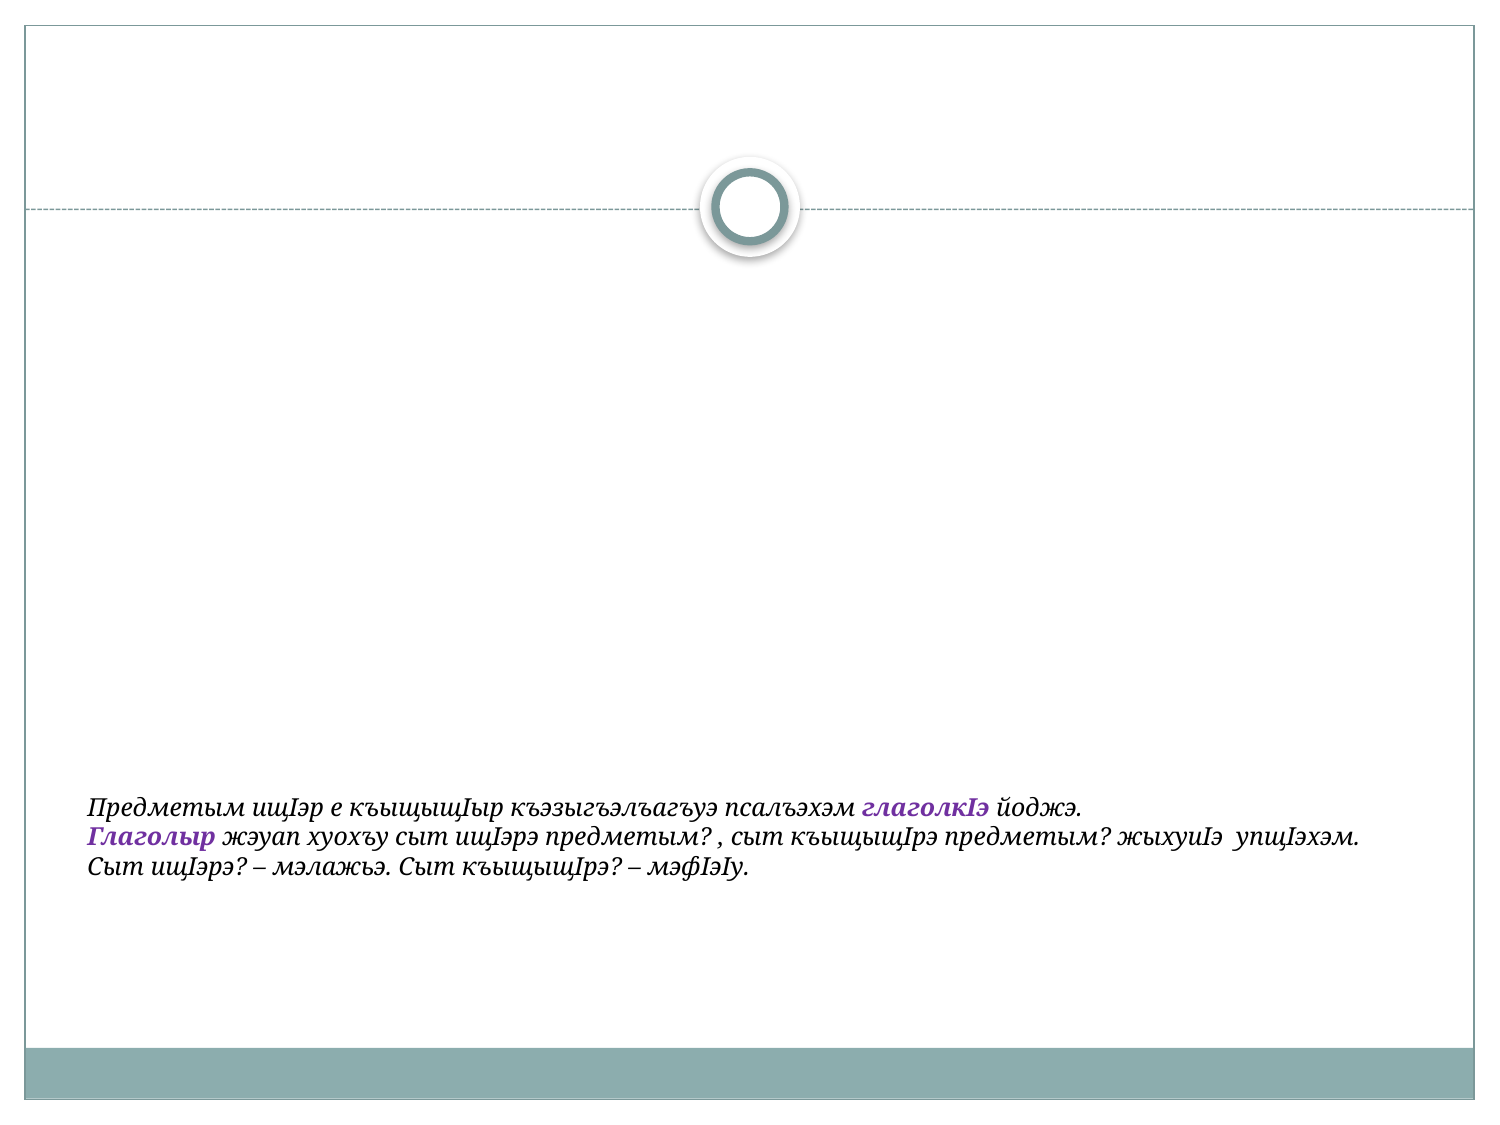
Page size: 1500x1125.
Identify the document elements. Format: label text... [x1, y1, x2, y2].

title Предметым ищIэр е къыщыщIыр къэзыгъэлъагъуэ псалъэхэм глаголкIэ йоджэ. Глаголыр жэуап хуохъу сыт ищIэрэ предметым? , сыт къыщыщIрэ предметым? жыхуиIэ упщIэхэм. Сыт ищIэрэ? – мэлажьэ. Сыт къыщыщIрэ? – мэфIэIу. [53, 763, 1454, 888]
